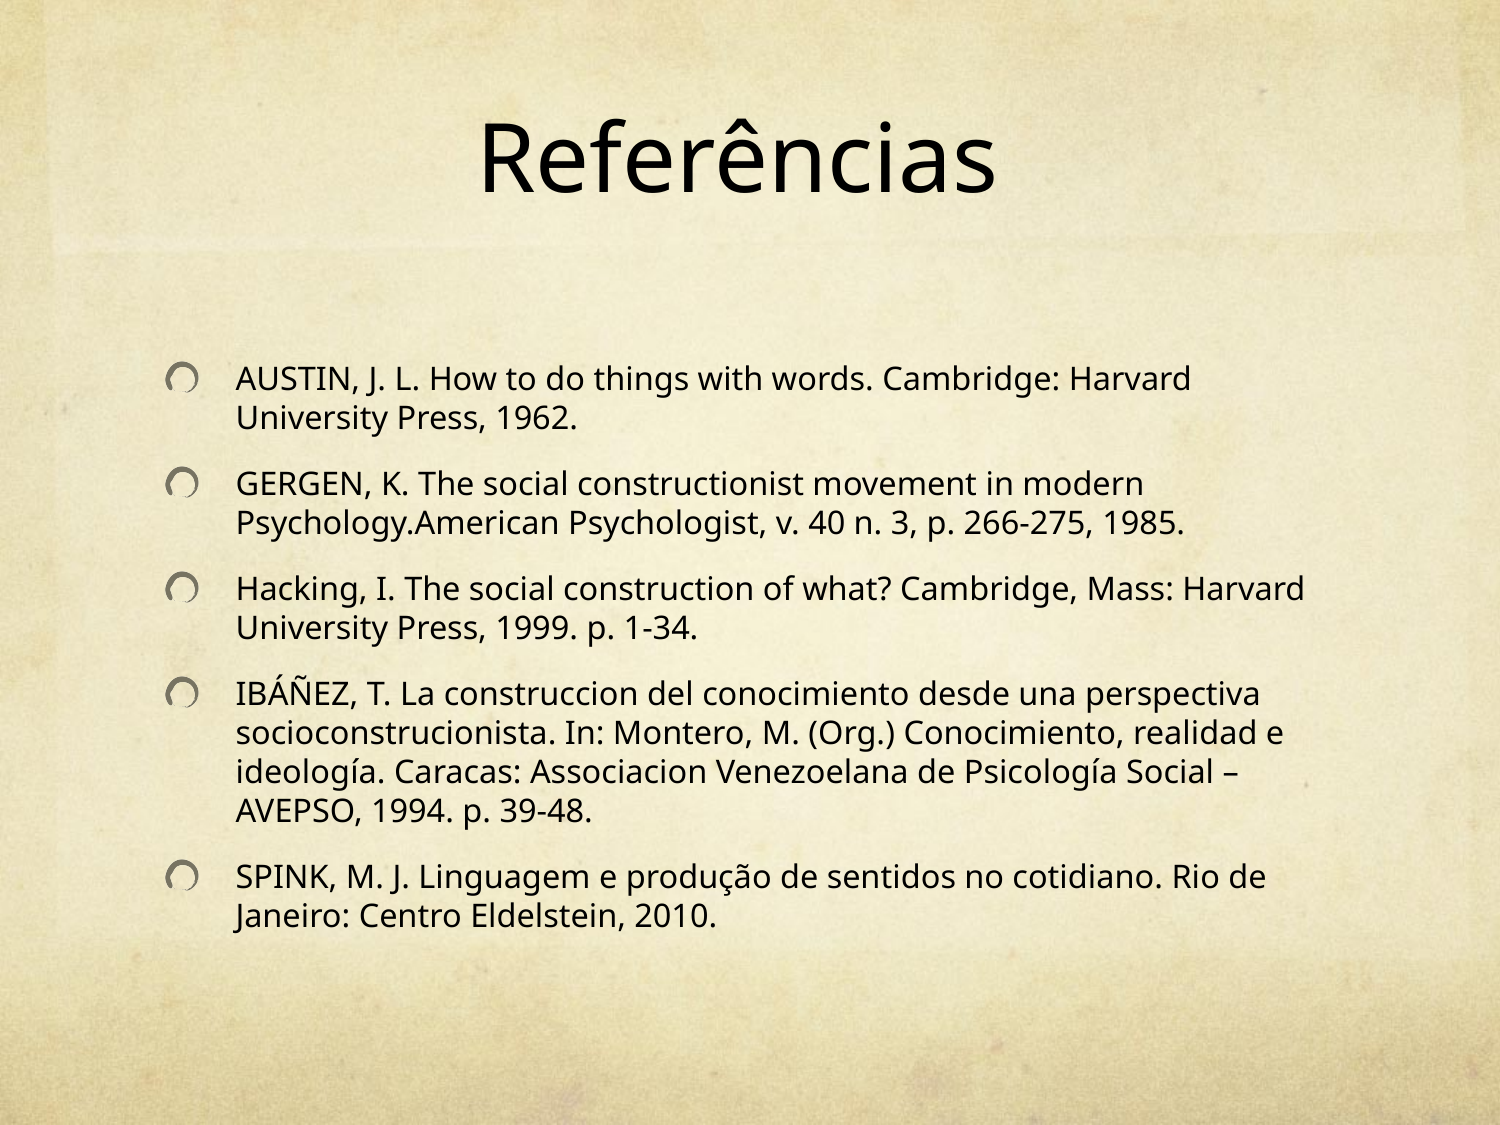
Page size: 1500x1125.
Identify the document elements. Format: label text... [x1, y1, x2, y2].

title Referências [150, 82, 1350, 225]
list AUSTIN, J. L. How to do things with words. Cambridge: Harvard University Press, 1962. GERGEN, K. The social constructionist movement in modern Psychology.American Psychologist, v. 40 n. 3, p. 266-275, 1985. Hacking, I. The social construction of what? Cambridge, Mass: Harvard University Press, 1999. p. 1-34. IBÁÑEZ, T. La construccion del conocimiento desde una perspectiva socioconstrucionista. In: Montero, M. (Org.) Conocimiento, realidad e ideología. Caracas: Associacion Venezoelana de Psicología Social – AVEPSO, 1994. p. 39-48. SPINK, M. J. Linguagem e produção de sentidos no cotidiano. Rio de Janeiro: Centro Eldelstein, 2010. [150, 284, 1350, 950]
picture [0, 0, 1500, 1125]
